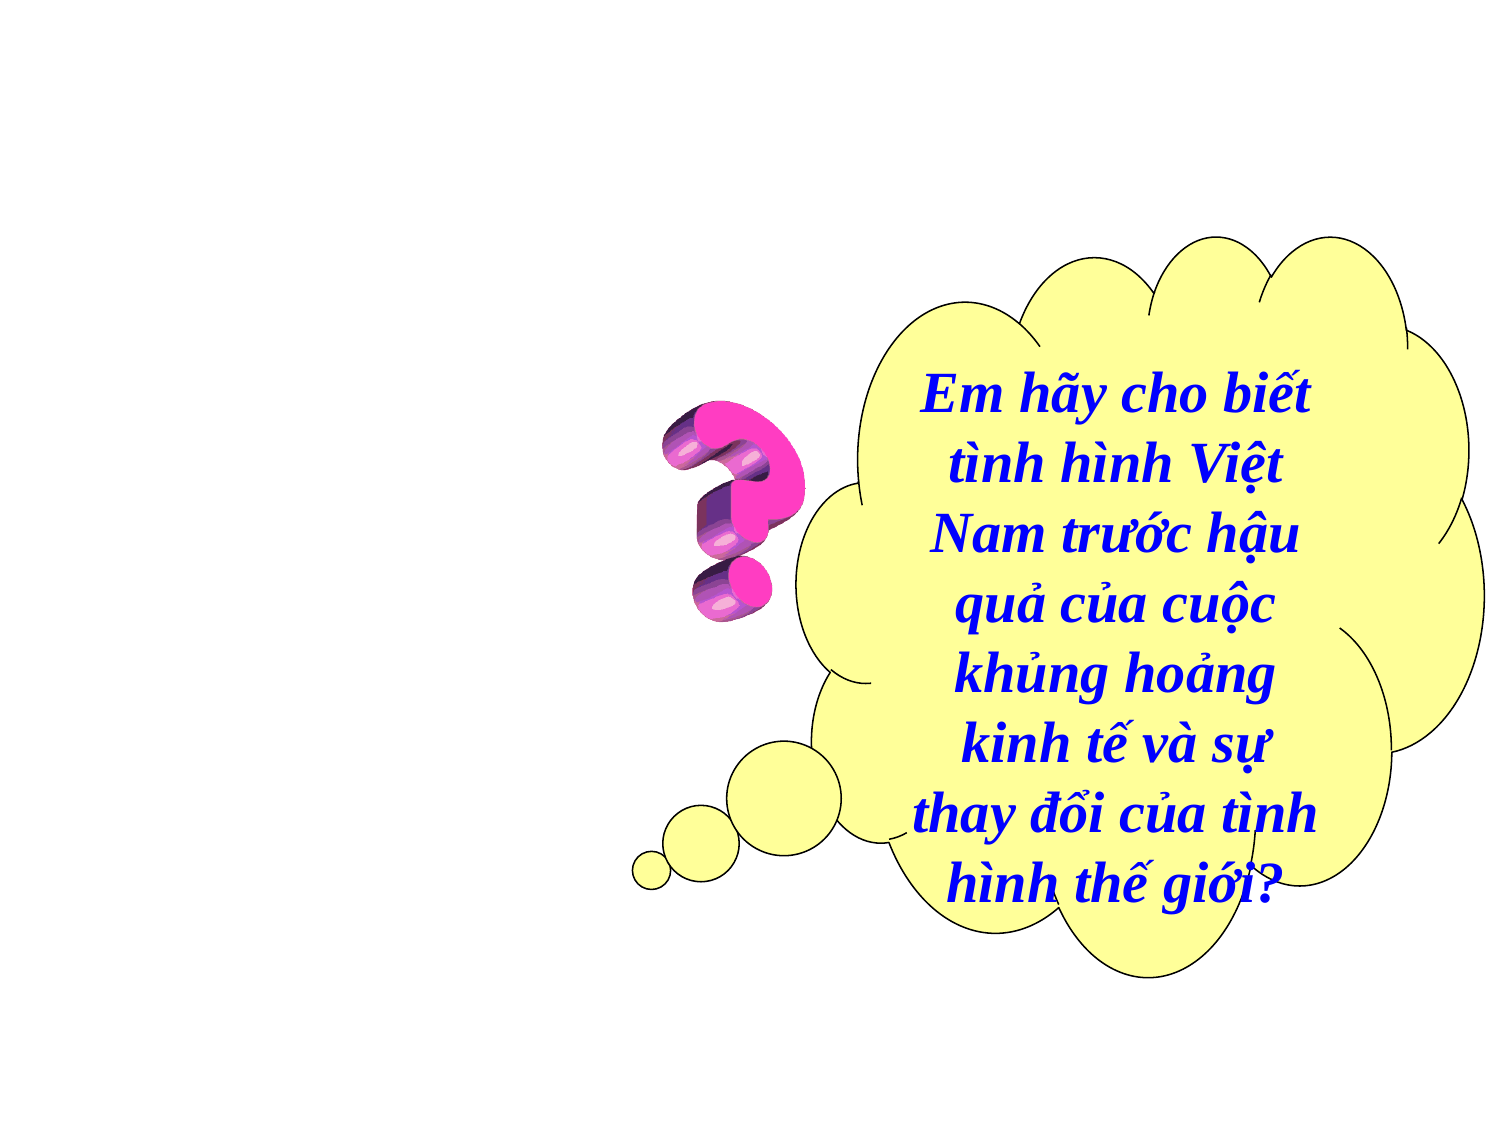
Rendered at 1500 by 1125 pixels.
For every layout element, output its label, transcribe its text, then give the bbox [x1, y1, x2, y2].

text_box Em hãy cho biết tình hình Việt Nam trước hậu quả của cuộc khủng hoảng kinh tế và sự thay đổi của tình hình thế giới? [632, 237, 1485, 978]
picture [658, 397, 813, 624]
